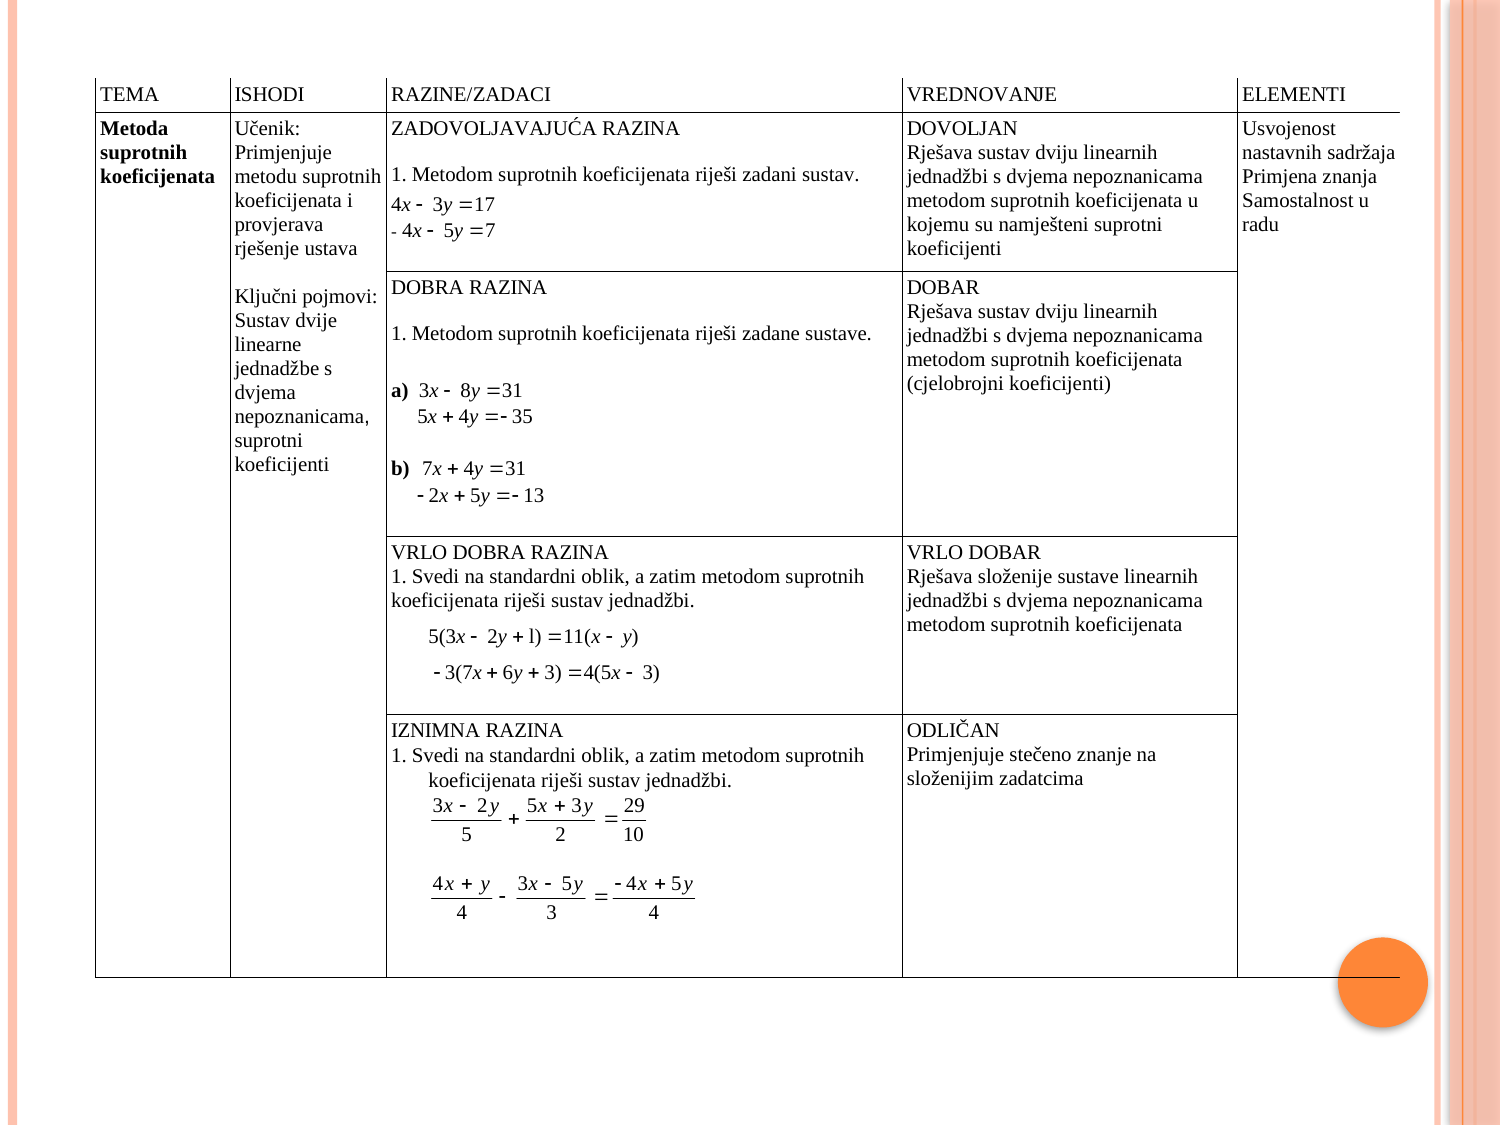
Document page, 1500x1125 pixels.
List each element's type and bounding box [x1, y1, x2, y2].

text_box [28, 77, 1401, 1000]
